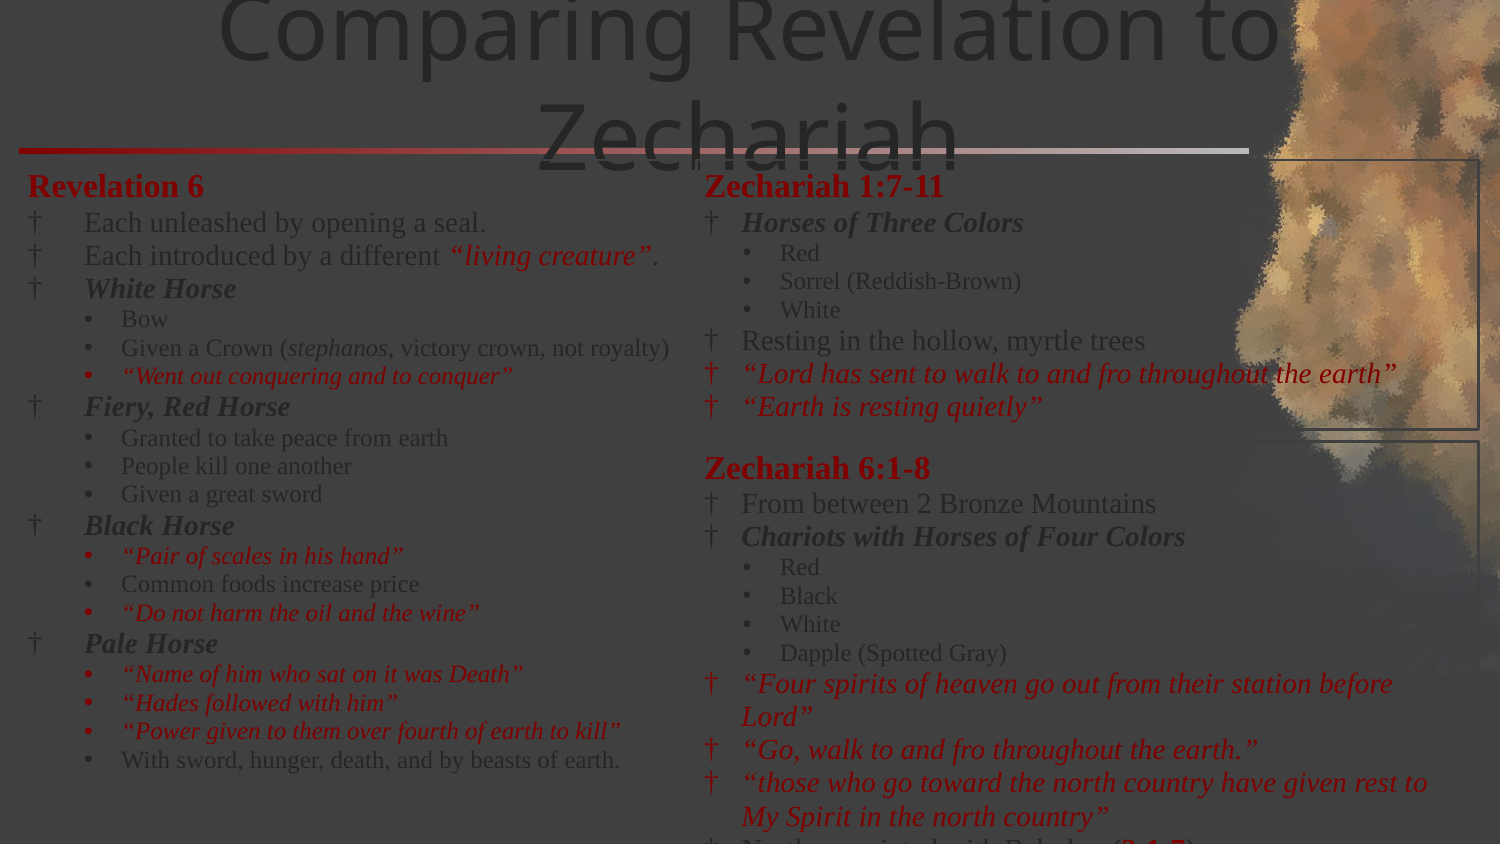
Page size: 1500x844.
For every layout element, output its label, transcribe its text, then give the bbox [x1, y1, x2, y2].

text_box Zechariah 6:1-8 From between 2 Bronze Mountains Chariots with Horses of Four Colors Red Black White Dapple (Spotted Gray) “Four spirits of heaven go out from their station before Lord” “Go, walk to and fro throughout the earth.” “those who go toward the north country have given rest to My Spirit in the north country” North associated with Babylon (2:1-7) [696, 441, 1479, 837]
text_box Revelation 6 Each unleashed by opening a seal. Each introduced by a different “living creature”. White Horse Bow Given a Crown (stephanos, victory crown, not royalty) “Went out conquering and to conquer” Fiery, Red Horse Granted to take peace from earth People kill one another Given a great sword Black Horse “Pair of scales in his hand” Common foods increase price “Do not harm the oil and the wine” Pale Horse “Name of him who sat on it was Death” “Hades followed with him” “Power given to them over fourth of earth to kill” With sword, hunger, death, and by beasts of earth. [20, 160, 681, 837]
title Comparing Revelation to Zechariah [7, 7, 1493, 150]
text_box Zechariah 1:7-11 Horses of Three Colors Red Sorrel (Reddish-Brown) White Resting in the hollow, myrtle trees “Lord has sent to walk to and fro throughout the earth” “Earth is resting quietly” [696, 160, 1479, 430]
